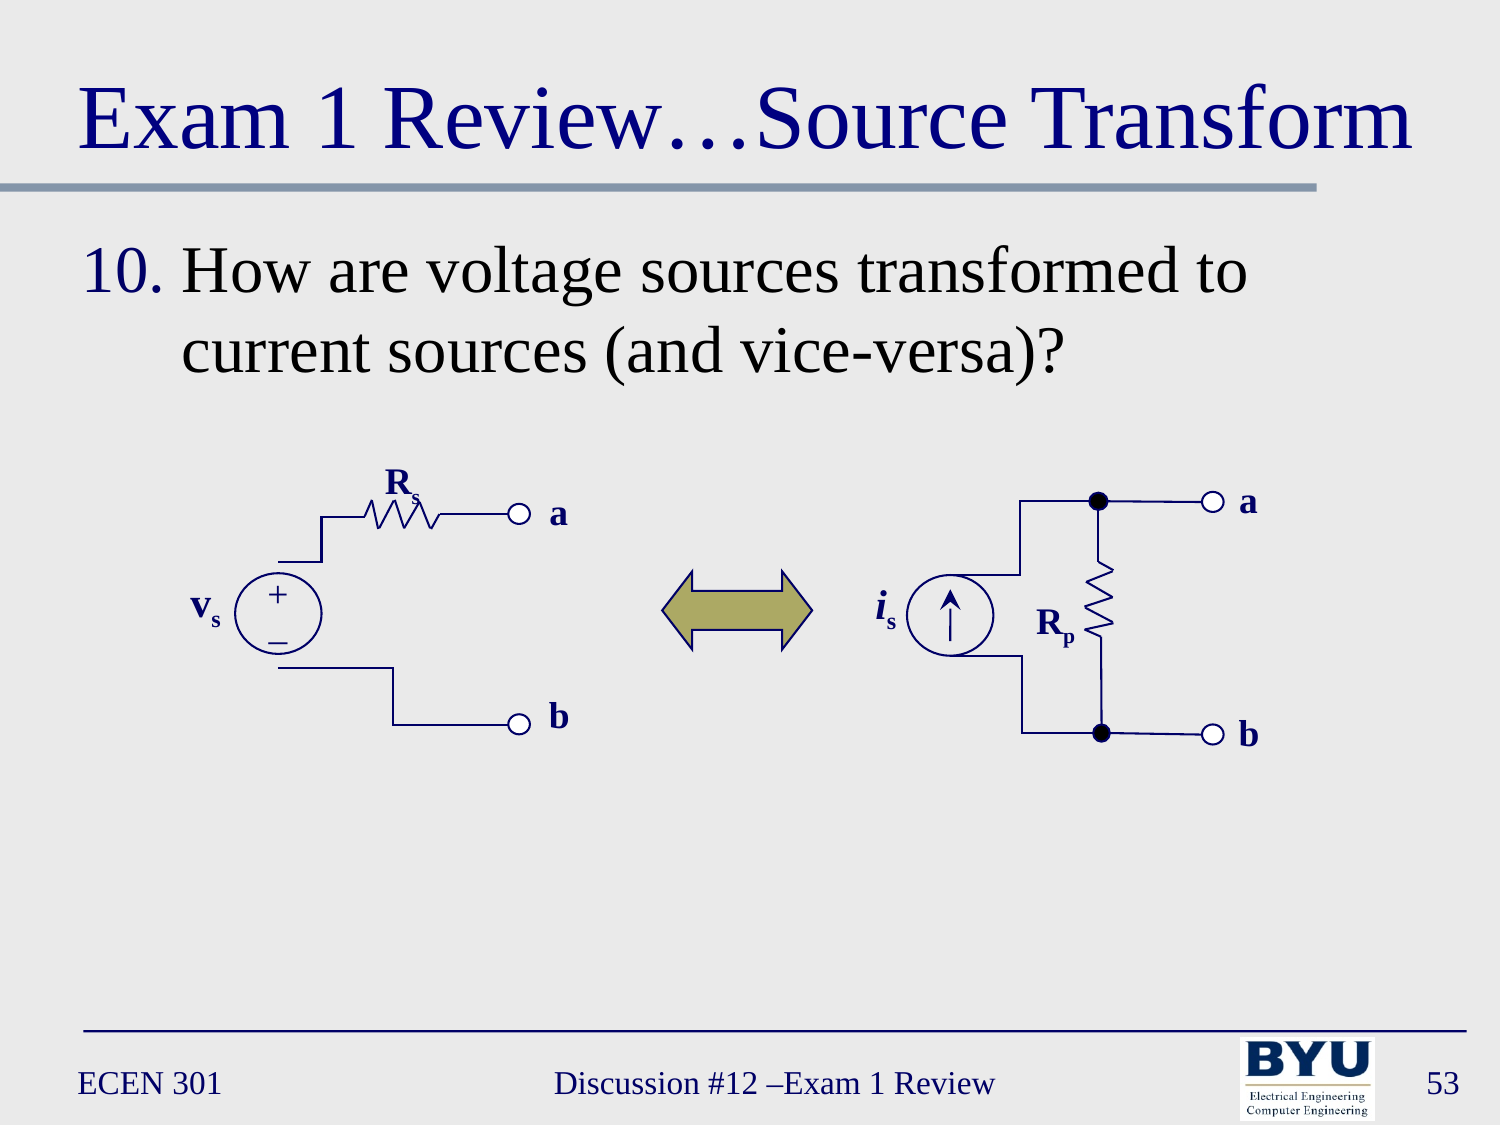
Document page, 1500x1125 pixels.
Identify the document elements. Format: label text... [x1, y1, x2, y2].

title Exam 1 Review…Source Transform [62, 24, 1438, 176]
slide_number ECEN 301 [62, 1049, 388, 1113]
slide_number 53 [1162, 1049, 1476, 1113]
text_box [859, 467, 1275, 763]
list How are voltage sources transformed to current sources (and vice-versa)? [66, 218, 1438, 451]
picture [1240, 1037, 1375, 1049]
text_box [174, 449, 586, 745]
footer Discussion #12 –Exam 1 Review [487, 1049, 1063, 1113]
picture [1240, 1113, 1375, 1121]
text_box [662, 571, 813, 650]
